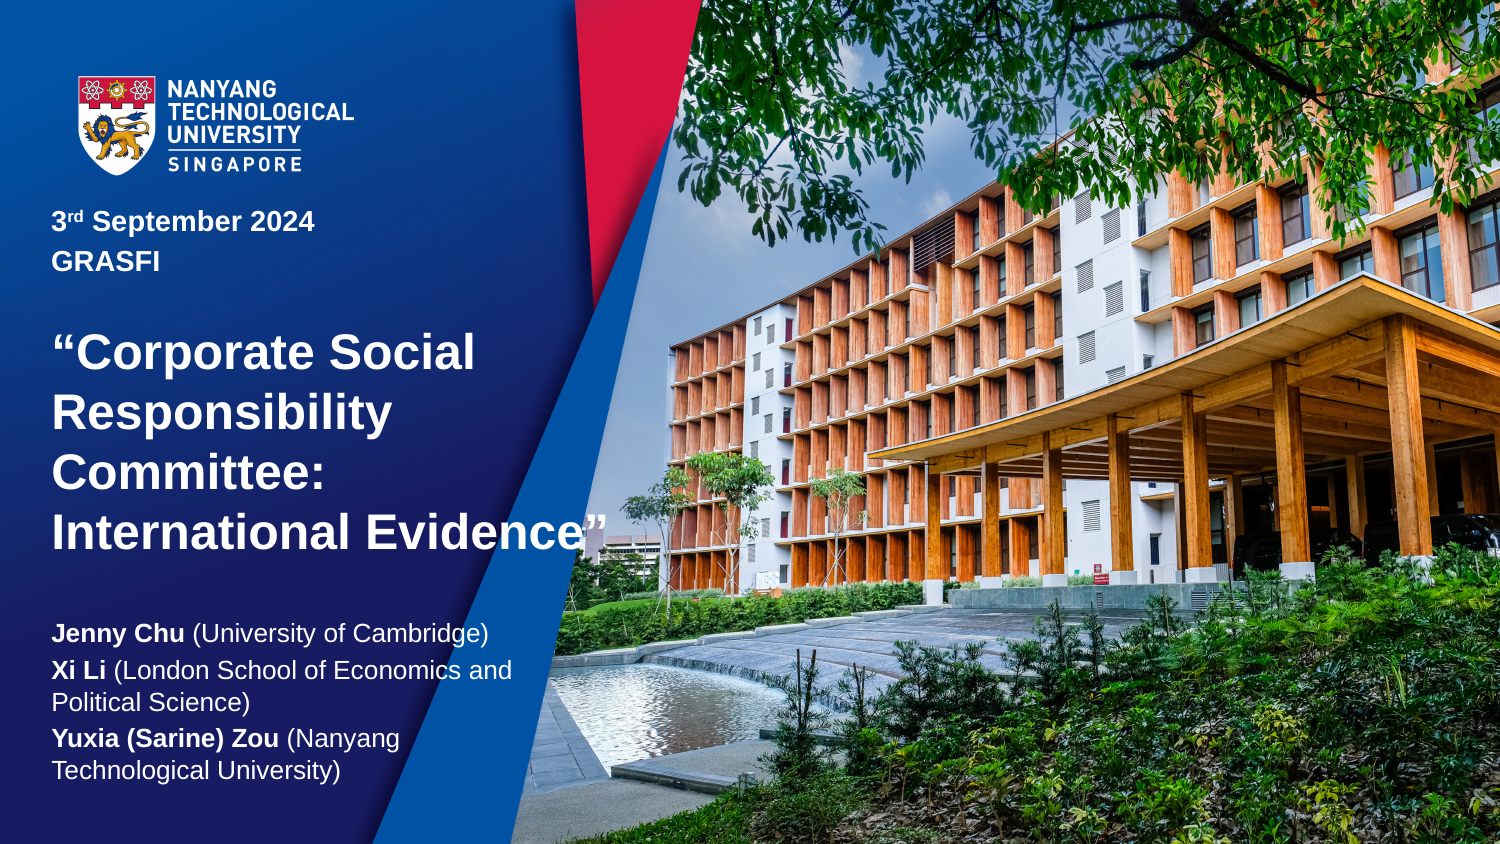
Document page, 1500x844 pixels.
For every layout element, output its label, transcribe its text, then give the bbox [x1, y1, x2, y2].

text_box 3rd September 2024 GRASFI [36, 194, 682, 286]
subtitle Jenny Chu (University of Cambridge) Xi Li (London School of Economics and Political Science) Yuxia (Sarine) Zou (Nanyang Technological University) [36, 609, 559, 793]
picture [0, 0, 1500, 844]
title “Corporate Social Responsibility Committee: International Evidence” [36, 286, 639, 626]
